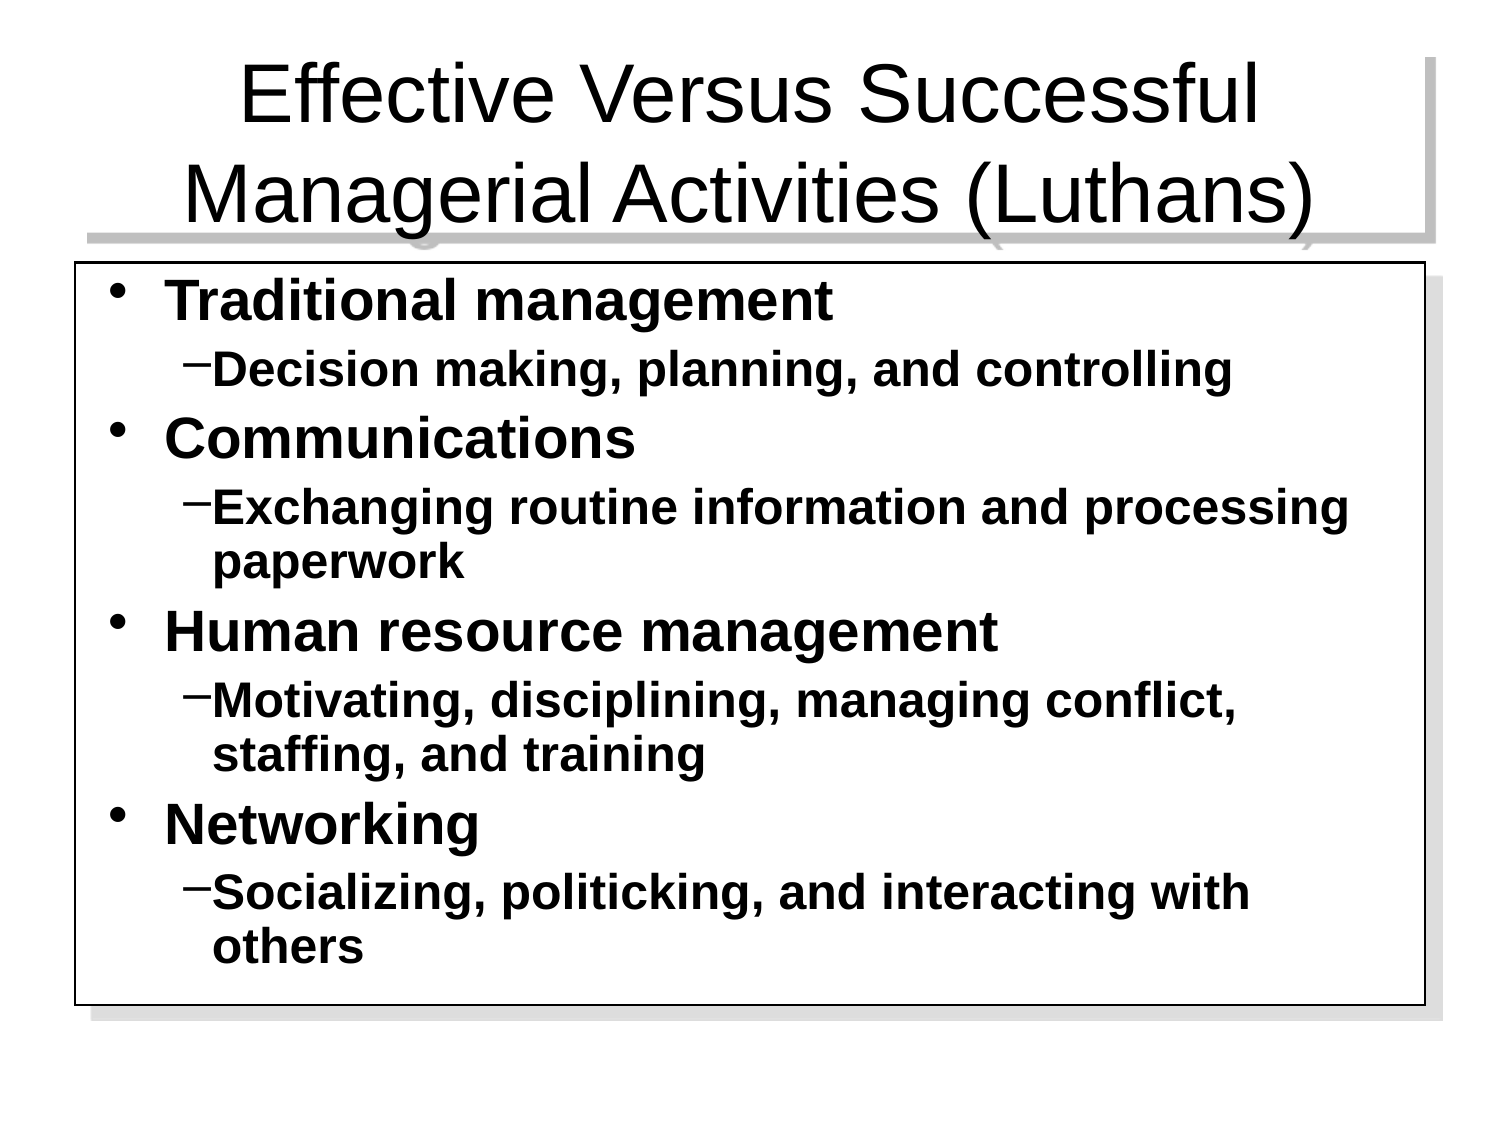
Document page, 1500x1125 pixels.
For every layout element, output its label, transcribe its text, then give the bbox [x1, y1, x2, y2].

title Effective Versus Successful Managerial Activities (Luthans) [74, 44, 1426, 233]
list Traditional management Decision making, planning, and controlling Communications Exchanging routine information and processing paperwork Human resource management Motivating, disciplining, managing conflict, staffing, and training Networking Socializing, politicking, and interacting with others [74, 262, 1426, 1006]
